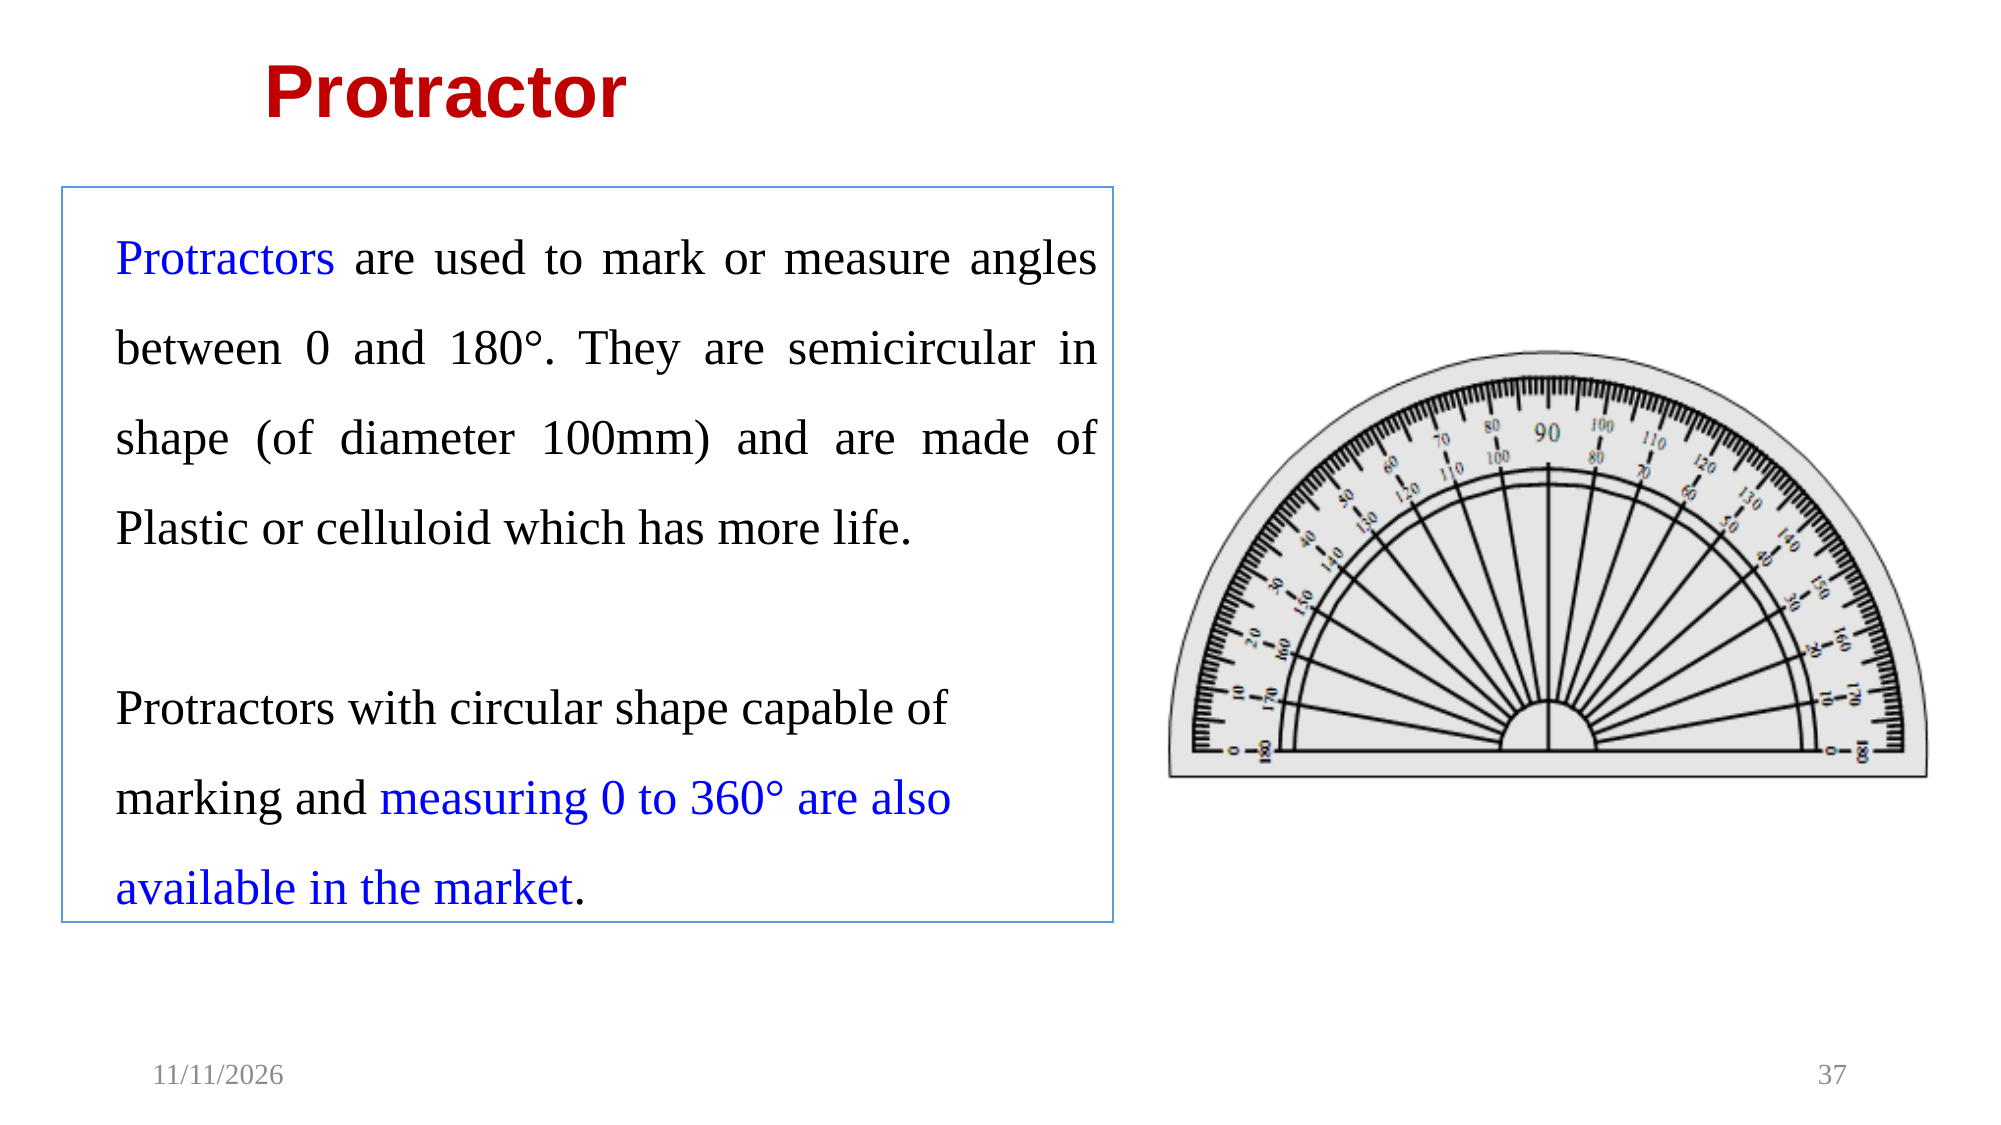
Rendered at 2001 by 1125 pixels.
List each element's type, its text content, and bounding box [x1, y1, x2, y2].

title Protractor [249, 0, 1717, 188]
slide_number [137, 1042, 588, 1103]
picture [1157, 328, 1938, 797]
slide_number 37 [1412, 1042, 1863, 1103]
text_box Protractors are used to mark or measure angles between 0 and 180°. They are semicircular in shape (of diameter 100mm) and are made of Plastic or celluloid which has more life. Protractors with circular shape capable of marking and measuring 0 to 360° are also available in the market. [61, 186, 1114, 923]
